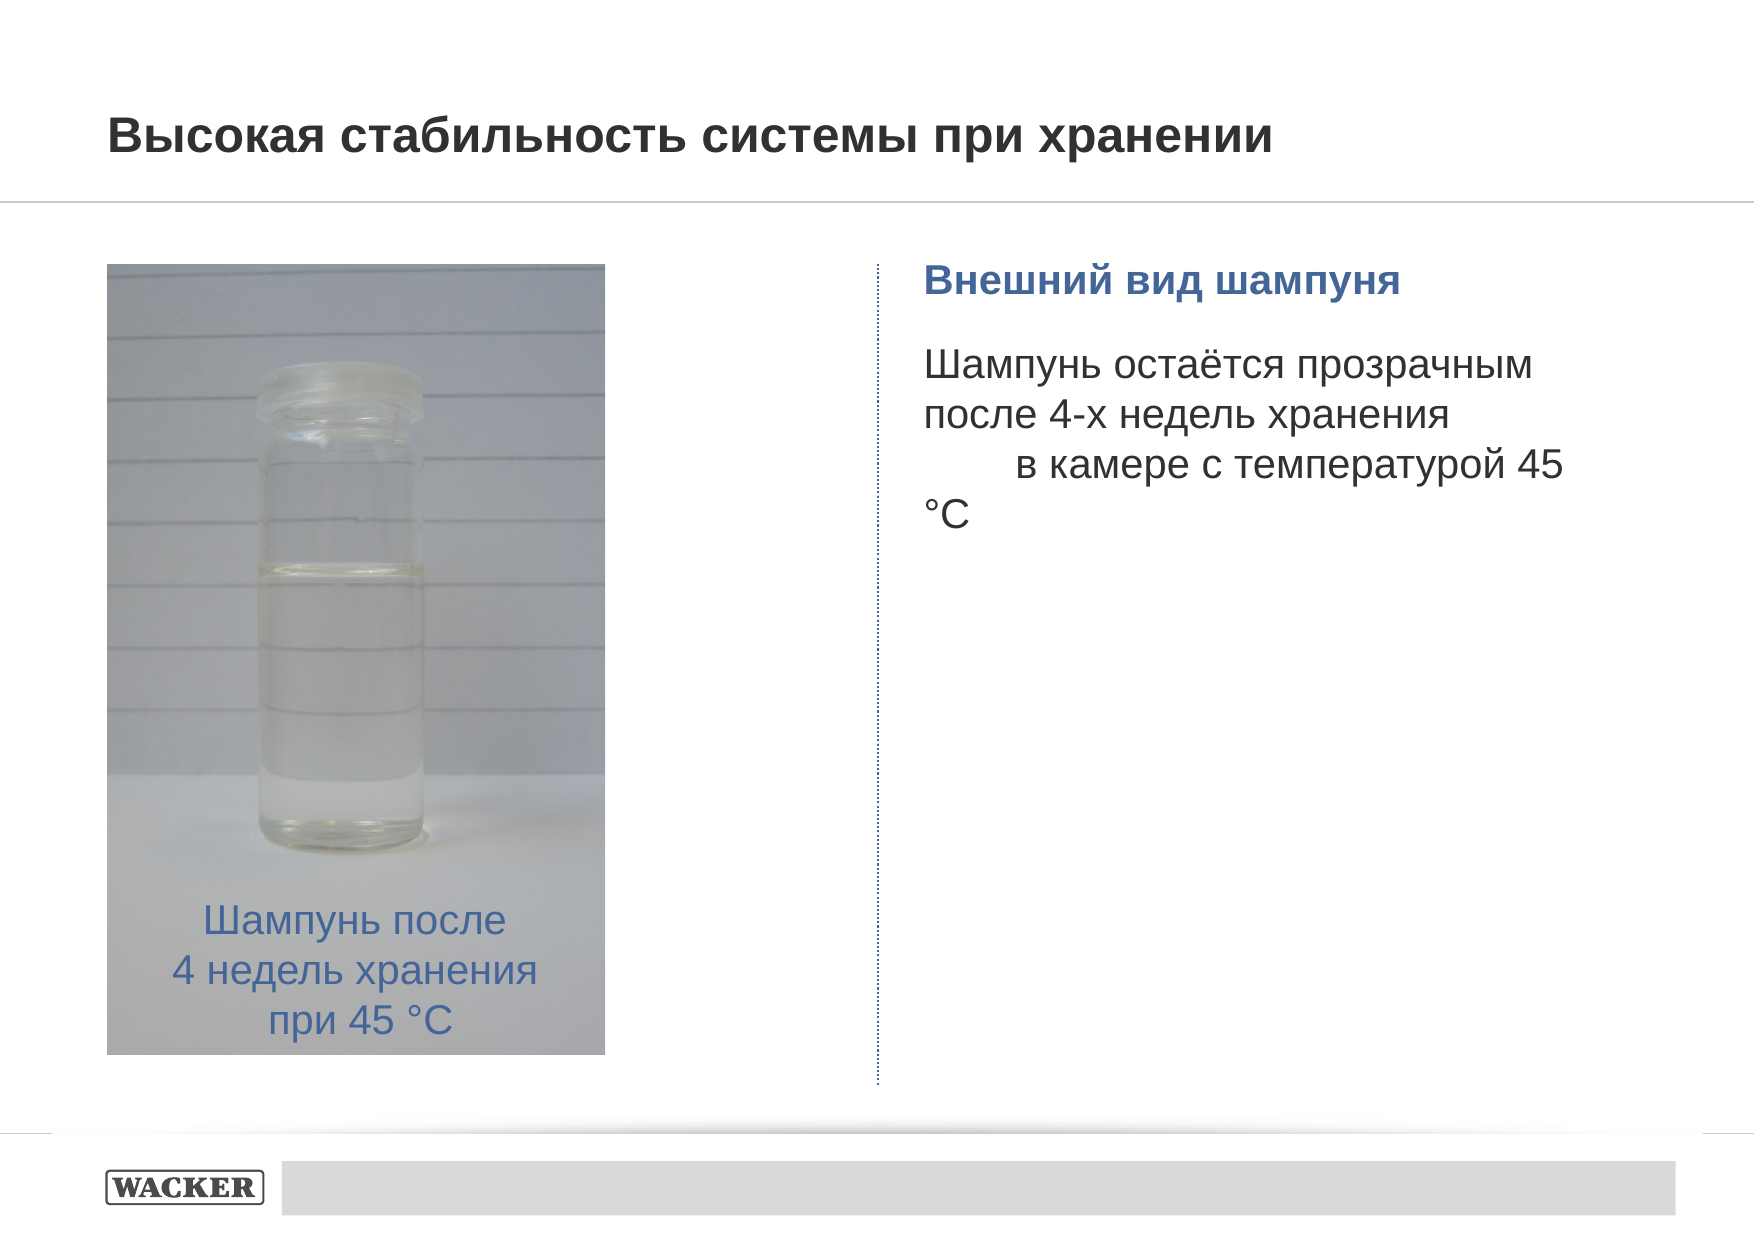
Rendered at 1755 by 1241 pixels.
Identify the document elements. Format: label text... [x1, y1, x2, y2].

title Высокая стабильность системы при хранении [107, 31, 1648, 163]
text_box [280, 1159, 1678, 1218]
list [106, 263, 606, 1056]
list Внешний вид шампуня Шампунь остаётся прозрачным после 4-х недель хранения в камере с температурой 45 °C [923, 253, 1576, 1087]
picture [52, 1115, 1703, 1134]
